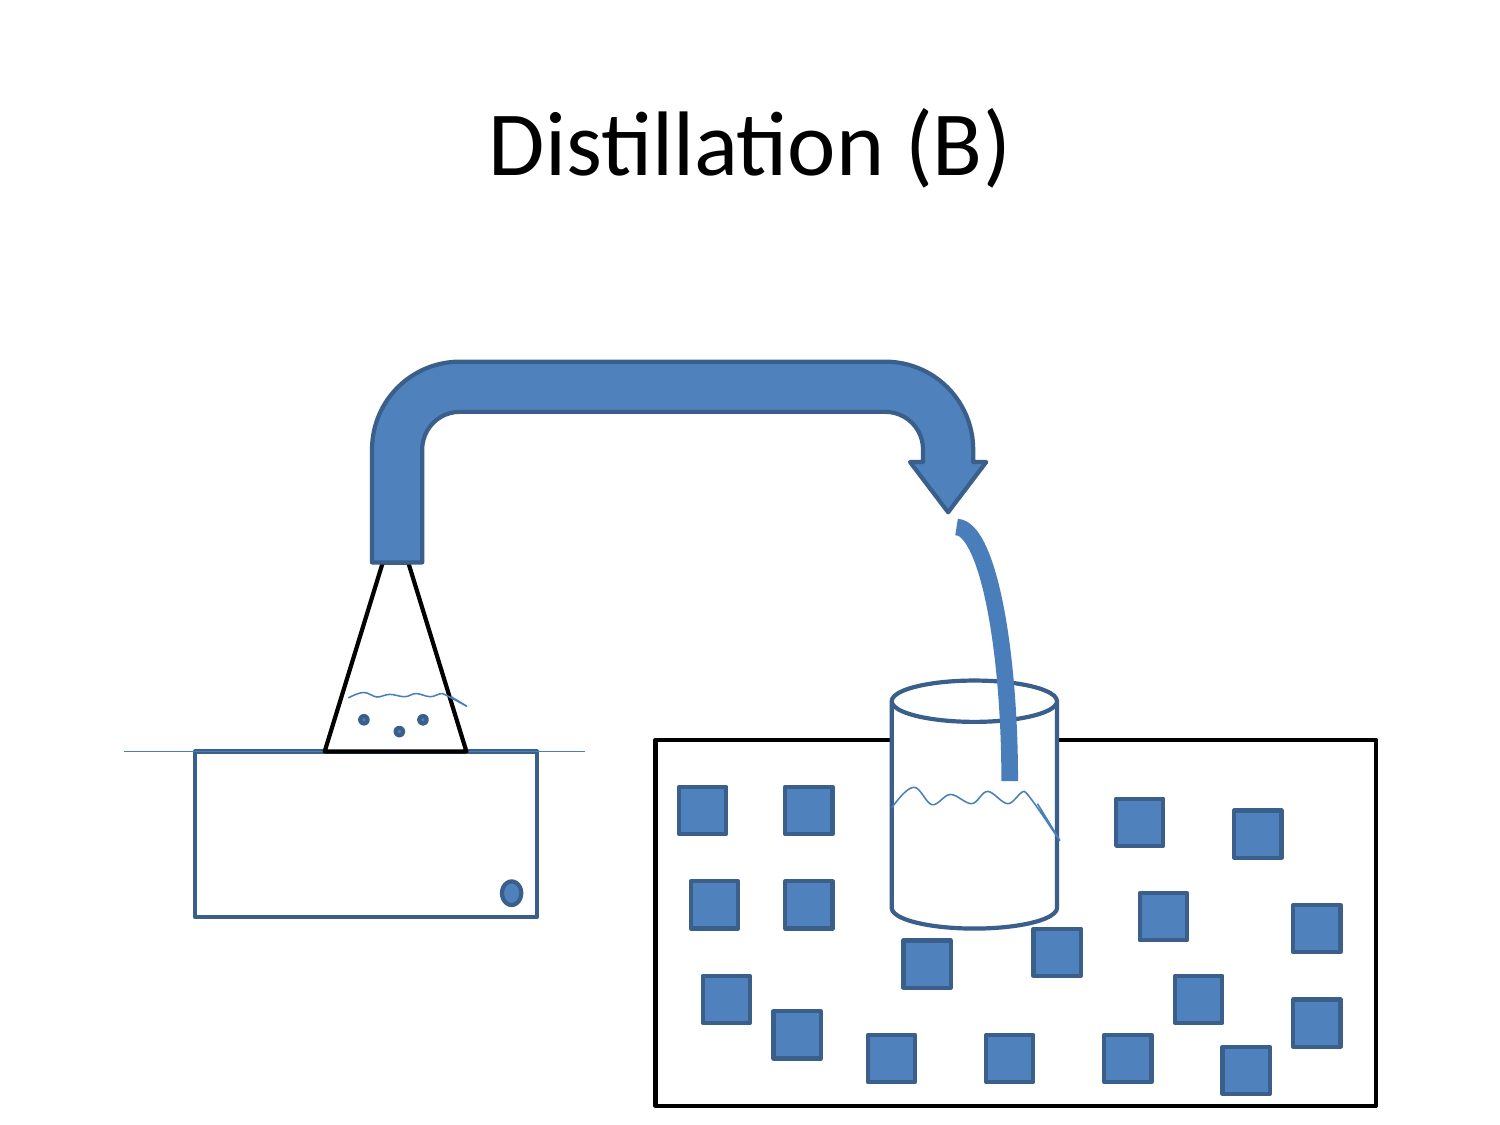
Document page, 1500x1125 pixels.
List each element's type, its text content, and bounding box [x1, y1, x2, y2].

text_box [677, 785, 728, 836]
text_box [358, 714, 370, 726]
text_box [393, 725, 406, 738]
text_box [1232, 808, 1284, 860]
text_box [701, 974, 752, 1025]
text_box [322, 565, 469, 750]
text_box [984, 1033, 1035, 1084]
text_box [783, 879, 835, 931]
text_box [1138, 891, 1189, 942]
text_box [653, 738, 1378, 1108]
title Distillation (B) [75, 45, 1425, 233]
text_box [901, 938, 953, 990]
text_box [1173, 974, 1224, 1025]
text_box [1291, 903, 1343, 954]
text_box [193, 760, 539, 919]
text_box [1114, 797, 1165, 848]
text_box [689, 879, 740, 931]
text_box [783, 785, 835, 836]
text_box [956, 526, 1011, 782]
text_box [1220, 1045, 1272, 1096]
text_box [889, 678, 1060, 931]
text_box [771, 1009, 823, 1061]
text_box [1031, 927, 1083, 978]
text_box [866, 1033, 917, 1084]
text_box [499, 879, 524, 908]
text_box [417, 714, 429, 726]
text_box [1102, 1033, 1154, 1084]
text_box [347, 691, 468, 707]
text_box [1291, 997, 1343, 1049]
text_box [891, 786, 1061, 842]
text_box [369, 359, 989, 565]
